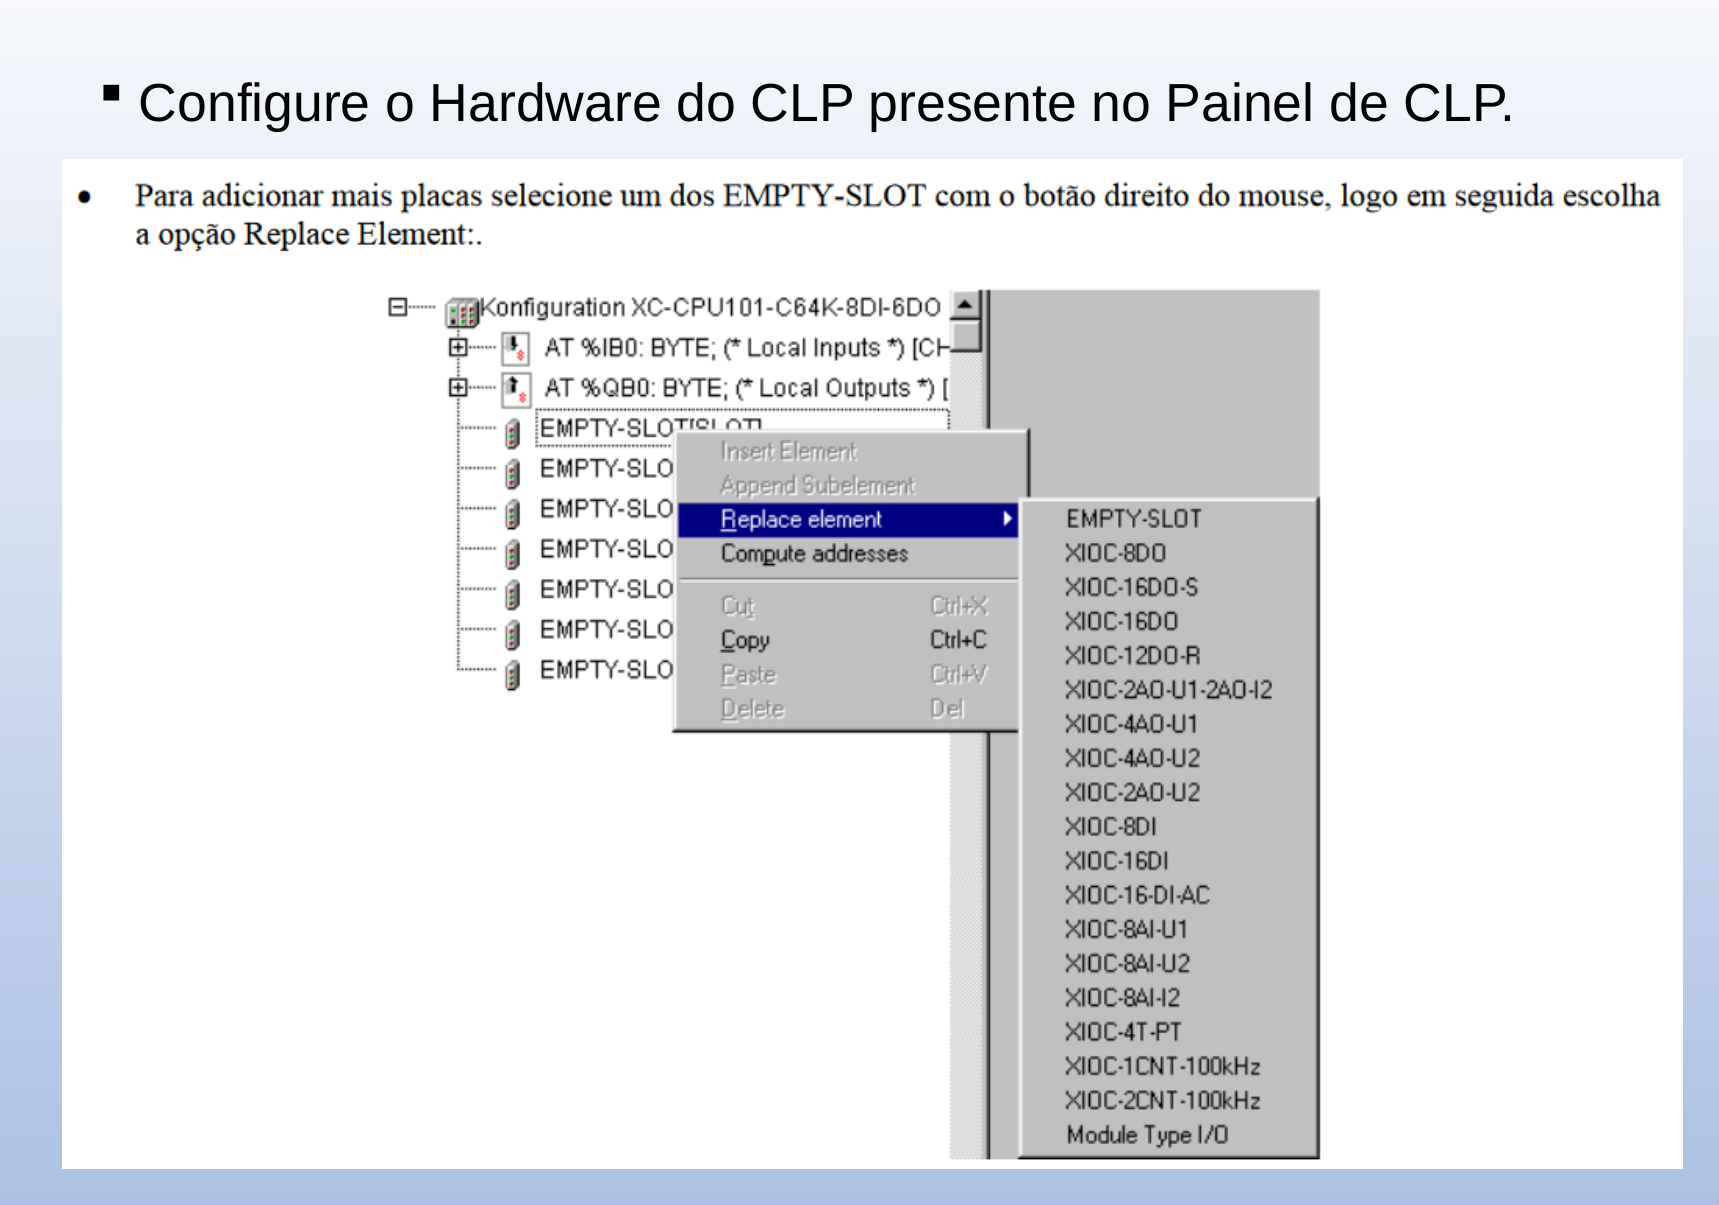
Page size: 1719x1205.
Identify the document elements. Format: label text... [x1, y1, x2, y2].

picture [62, 159, 1683, 1169]
text_box Configure o Hardware do CLP presente no Painel de CLP. [84, 60, 1635, 140]
